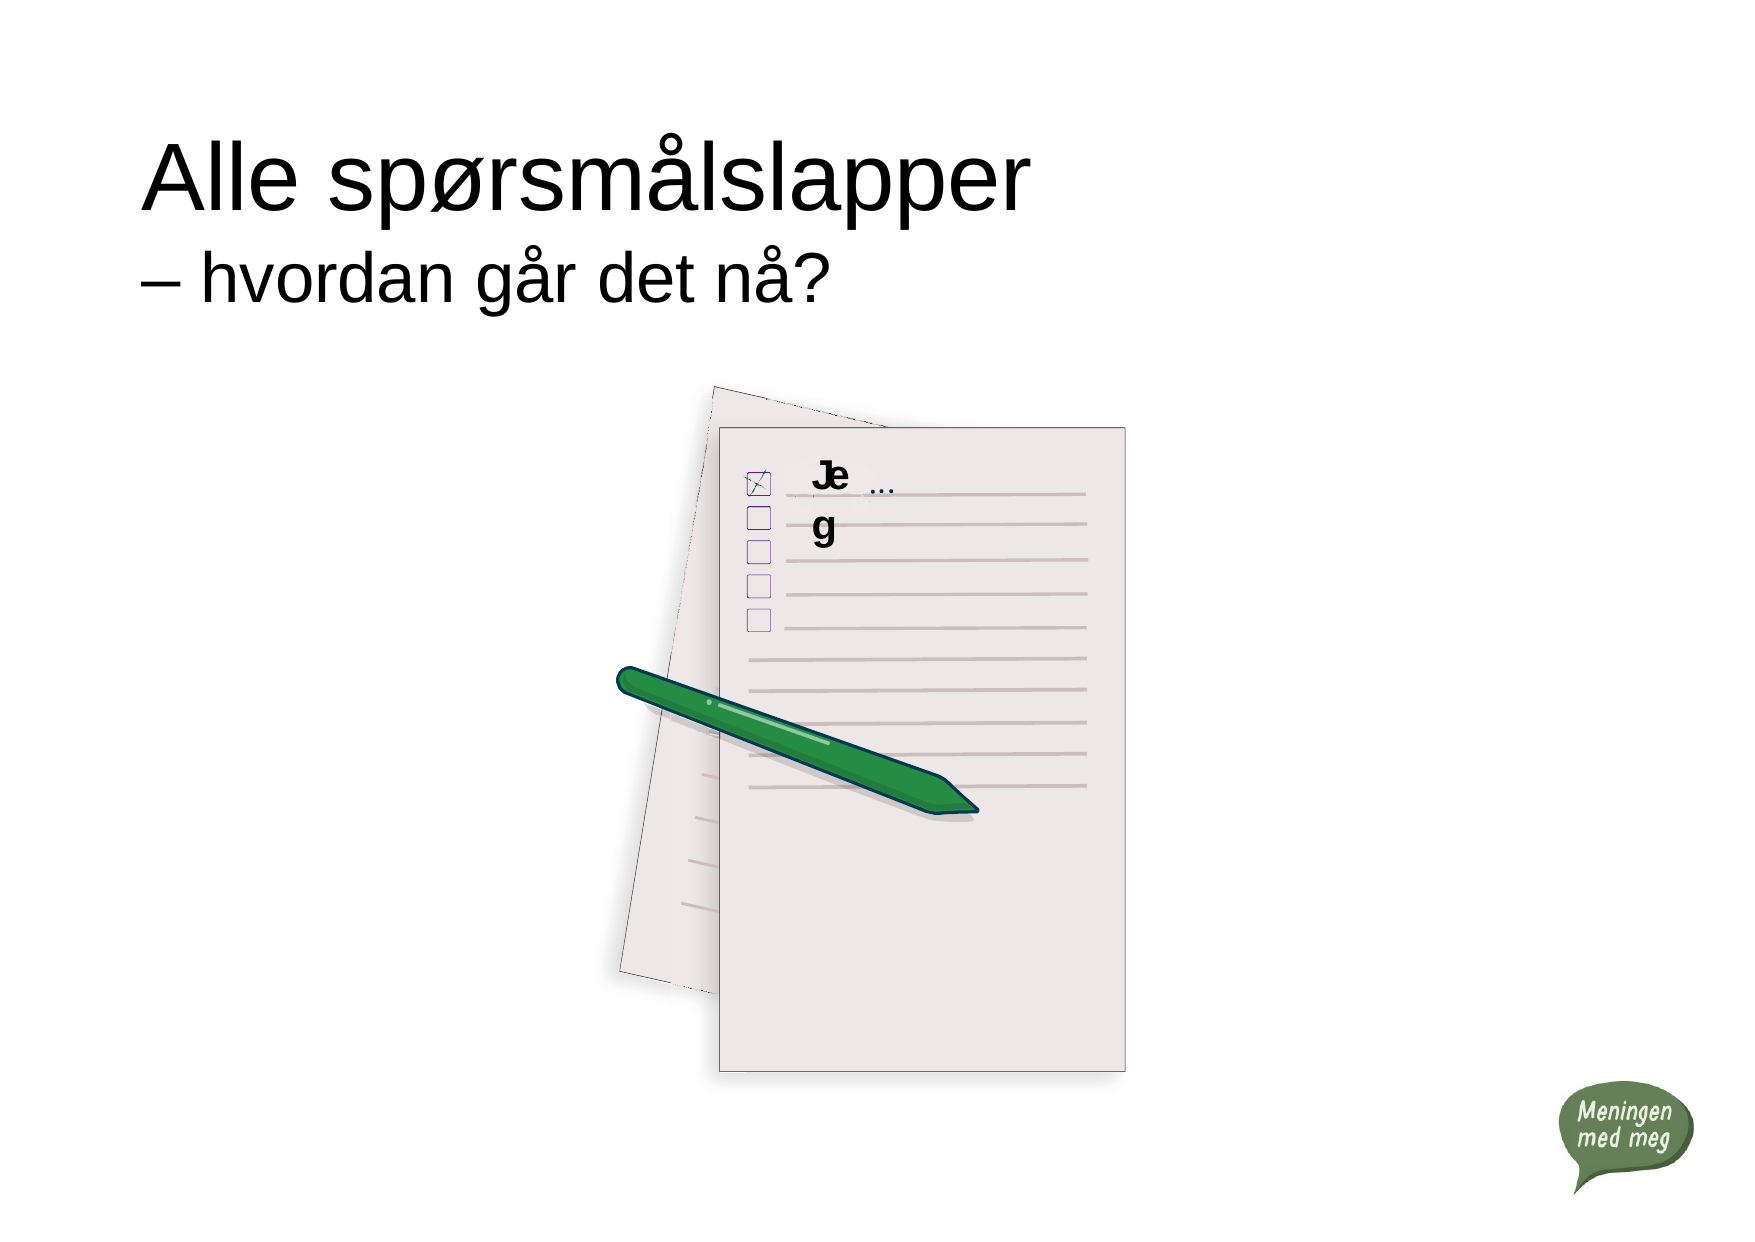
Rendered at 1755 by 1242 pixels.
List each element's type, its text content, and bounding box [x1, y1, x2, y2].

picture [1558, 1080, 1694, 1196]
text_box – hvordan går det nå? [139, 229, 837, 317]
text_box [578, 353, 1131, 1119]
title Alle spørsmålslapper [139, 112, 1039, 322]
